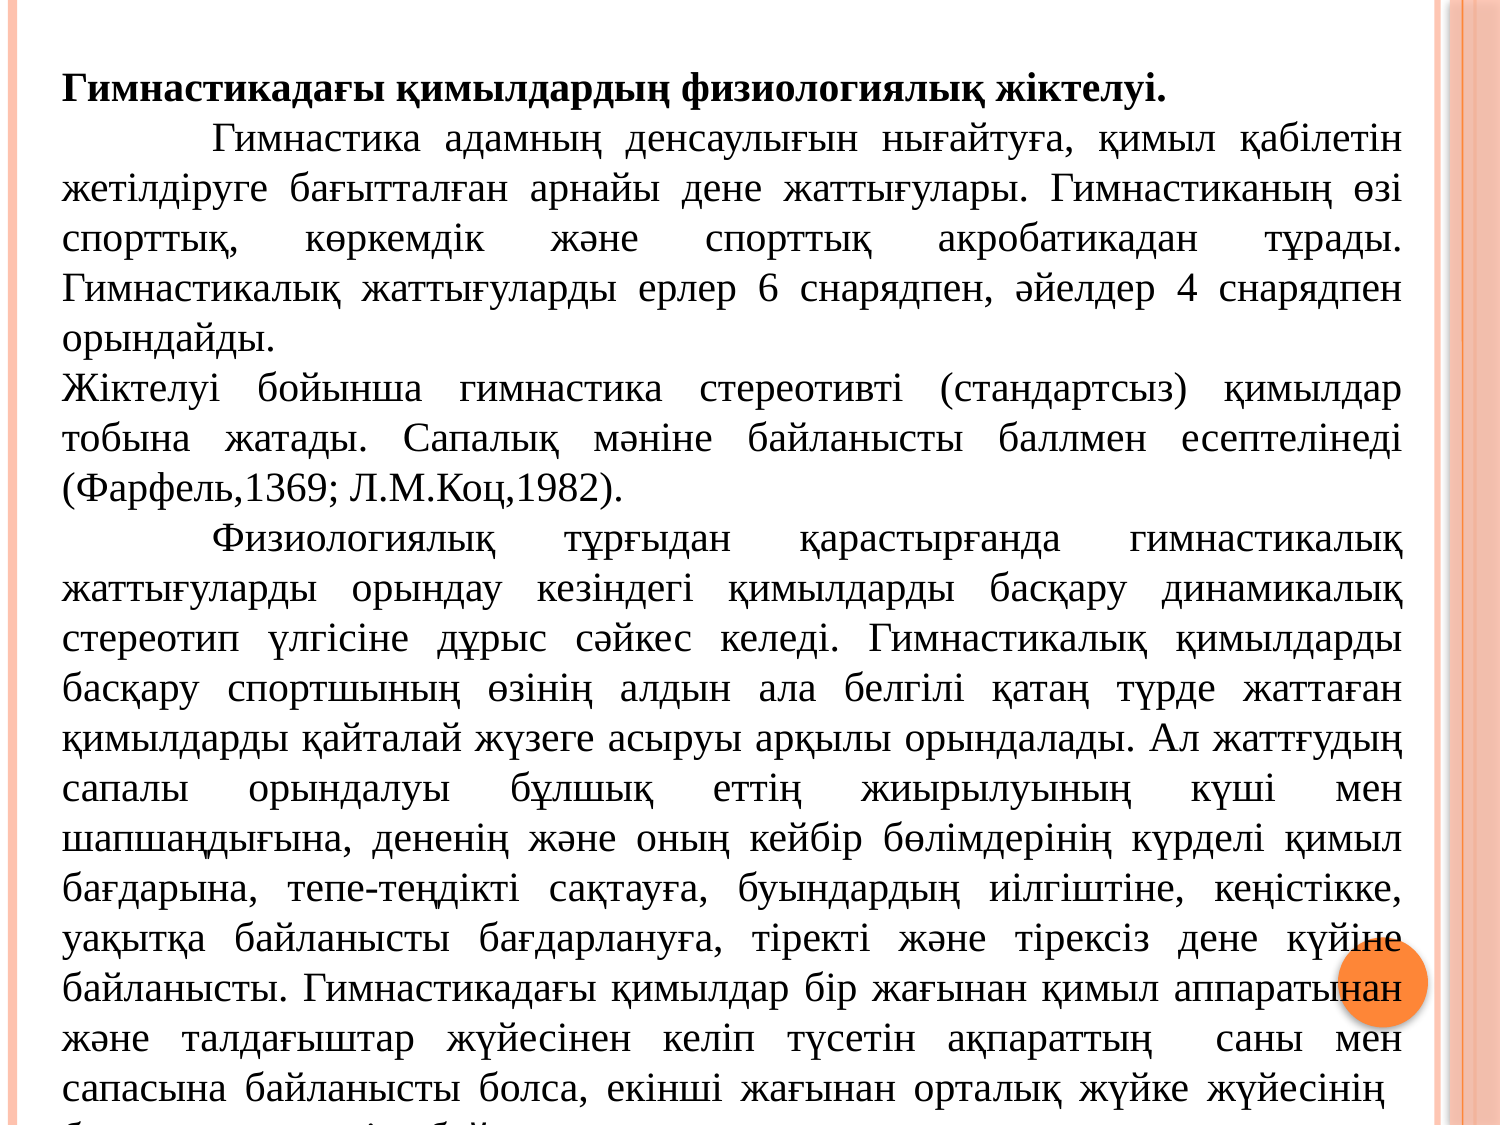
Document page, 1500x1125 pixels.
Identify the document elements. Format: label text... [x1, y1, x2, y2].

text_box Гимнастикадағы қимылдардың физиологиялық жіктелуі. Гимнастика адамның денсаулығын нығайтуға, қимыл қабілетін жетілдіруге бағытталған арнайы дене жаттығулары. Гимнастиканың өзі спорттық, көркемдік және спорттық акробатикадан тұрады. Гимнастикалық жаттығуларды ерлер 6 снарядпен, әйелдер 4 снарядпен орындайды. Жіктелуі бойынша гимнастика стереотивті (стандартсыз) қимылдар тобына жатады. Сапалық мәніне байланысты баллмен есептелінеді (Фарфель,1369; Л.М.Коц,1982). Физиологиялық тұрғыдан қарастырғанда гимнастикалық жаттығуларды орындау кезіндегі қимылдарды басқару динамикалық стереотип үлгісіне дұрыс сәйкес келеді. Гимнастикалық қимылдарды басқару спортшының өзінің алдын ала белгілі қатаң түрде жаттаған қимылдарды қайталай жүзеге асыруы арқылы орындалады. Ал жаттғудың сапалы орындалуы бұлшық еттің жиырылуының күші мен шапшаңдығына, дененің және оның кейбір бөлімдерінің күрделі қимыл бағдарына, тепе-теңдікті сақтауға, буындардың иілгіштіне, кеңістікке, уақытқа байланысты бағдарлануға, тіректі және тірексіз дене күйіне байланысты. Гимнастикадағы қимылдар бір жағынан қимыл аппаратынан және талдағыштар жүйесінен келіп түсетін ақпараттың саны мен сапасына байланысты болса, екінші жағынан орталық жүйке жүйесінің бағдарлы қызметіне байланысты. [46, 52, 1418, 1125]
